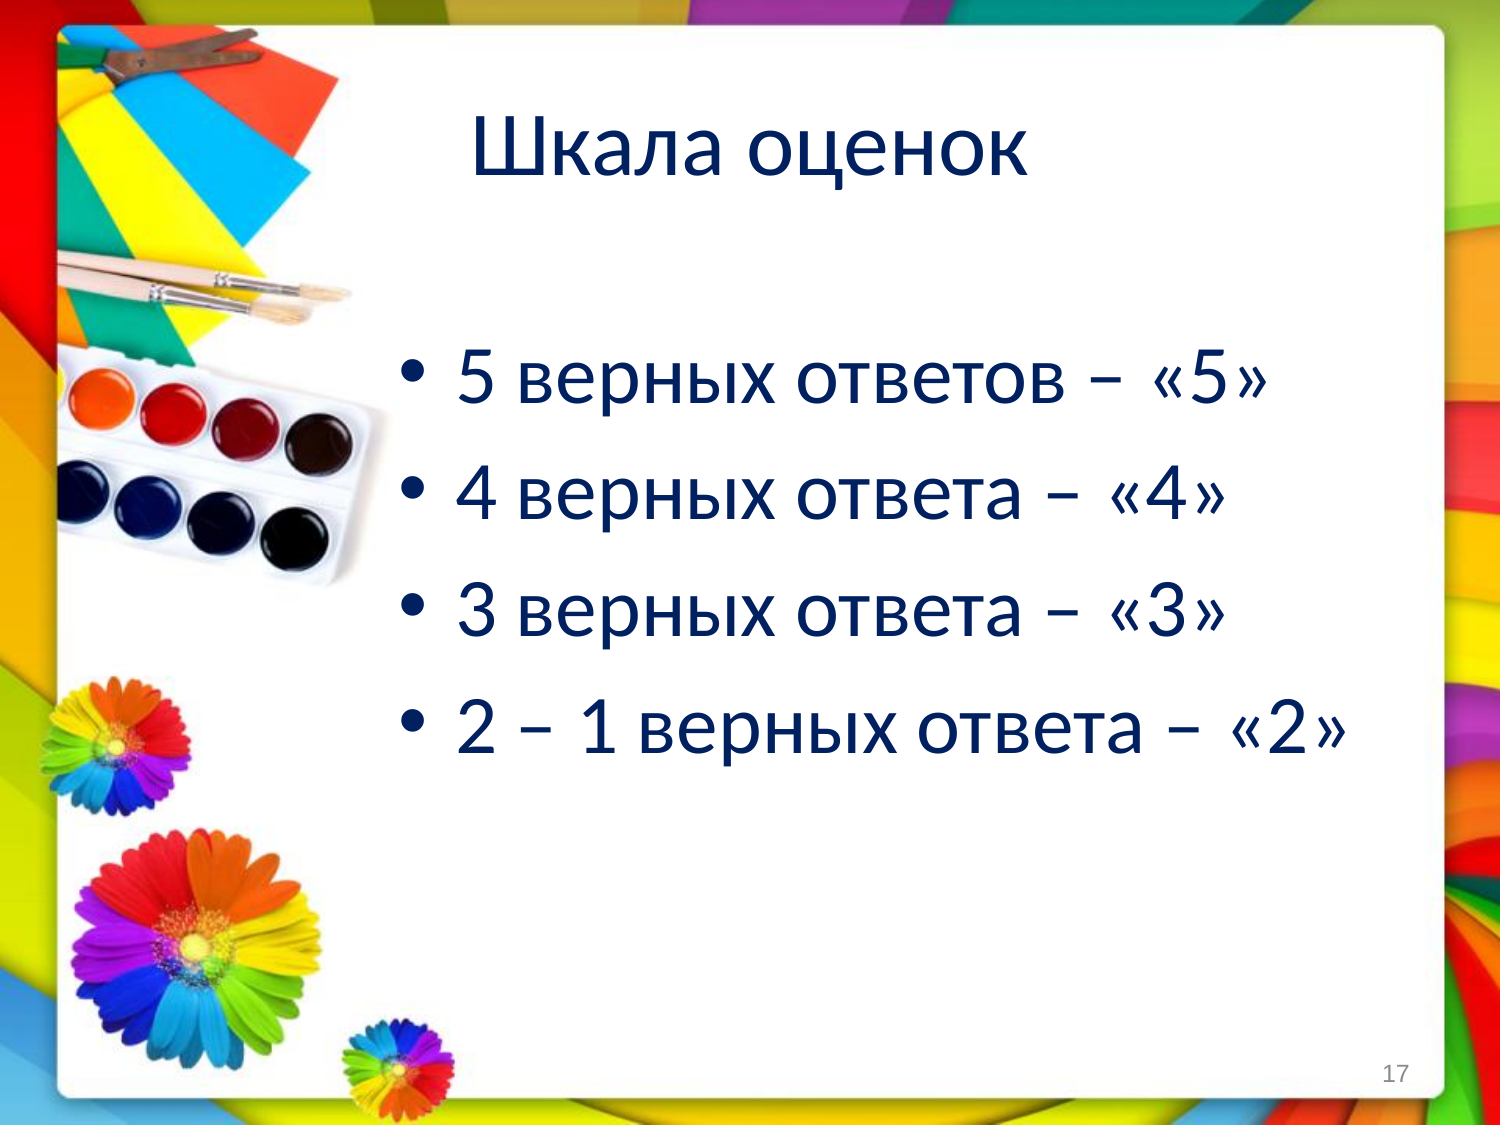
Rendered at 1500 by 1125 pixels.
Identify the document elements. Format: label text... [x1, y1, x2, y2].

list 5 верных ответов – «5» 4 верных ответа – «4» 3 верных ответа – «3» 2 – 1 верных ответа – «2» [383, 312, 1400, 988]
picture [0, 0, 1500, 1125]
slide_number 17 [1074, 1042, 1425, 1103]
title Шкала оценок [75, 45, 1425, 233]
